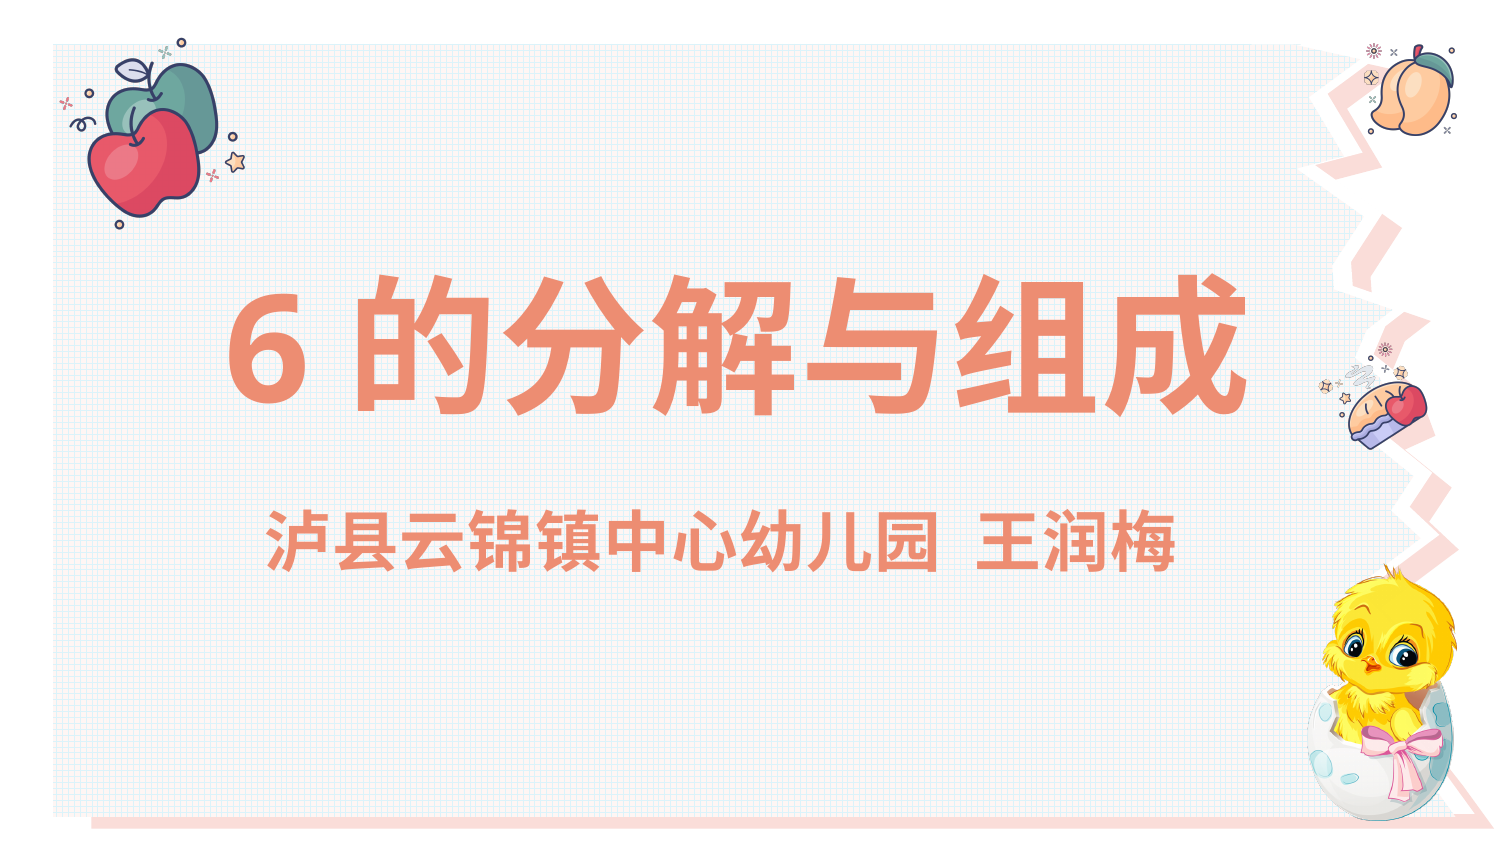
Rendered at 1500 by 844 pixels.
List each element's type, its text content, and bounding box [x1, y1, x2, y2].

text_box 6的分解与组成 [209, 244, 1268, 440]
picture [1317, 340, 1433, 455]
picture [1306, 563, 1457, 821]
picture [52, 31, 252, 231]
picture [1363, 43, 1457, 137]
text_box 泸县云锦镇中心幼儿园 王润梅 [206, 492, 1235, 588]
